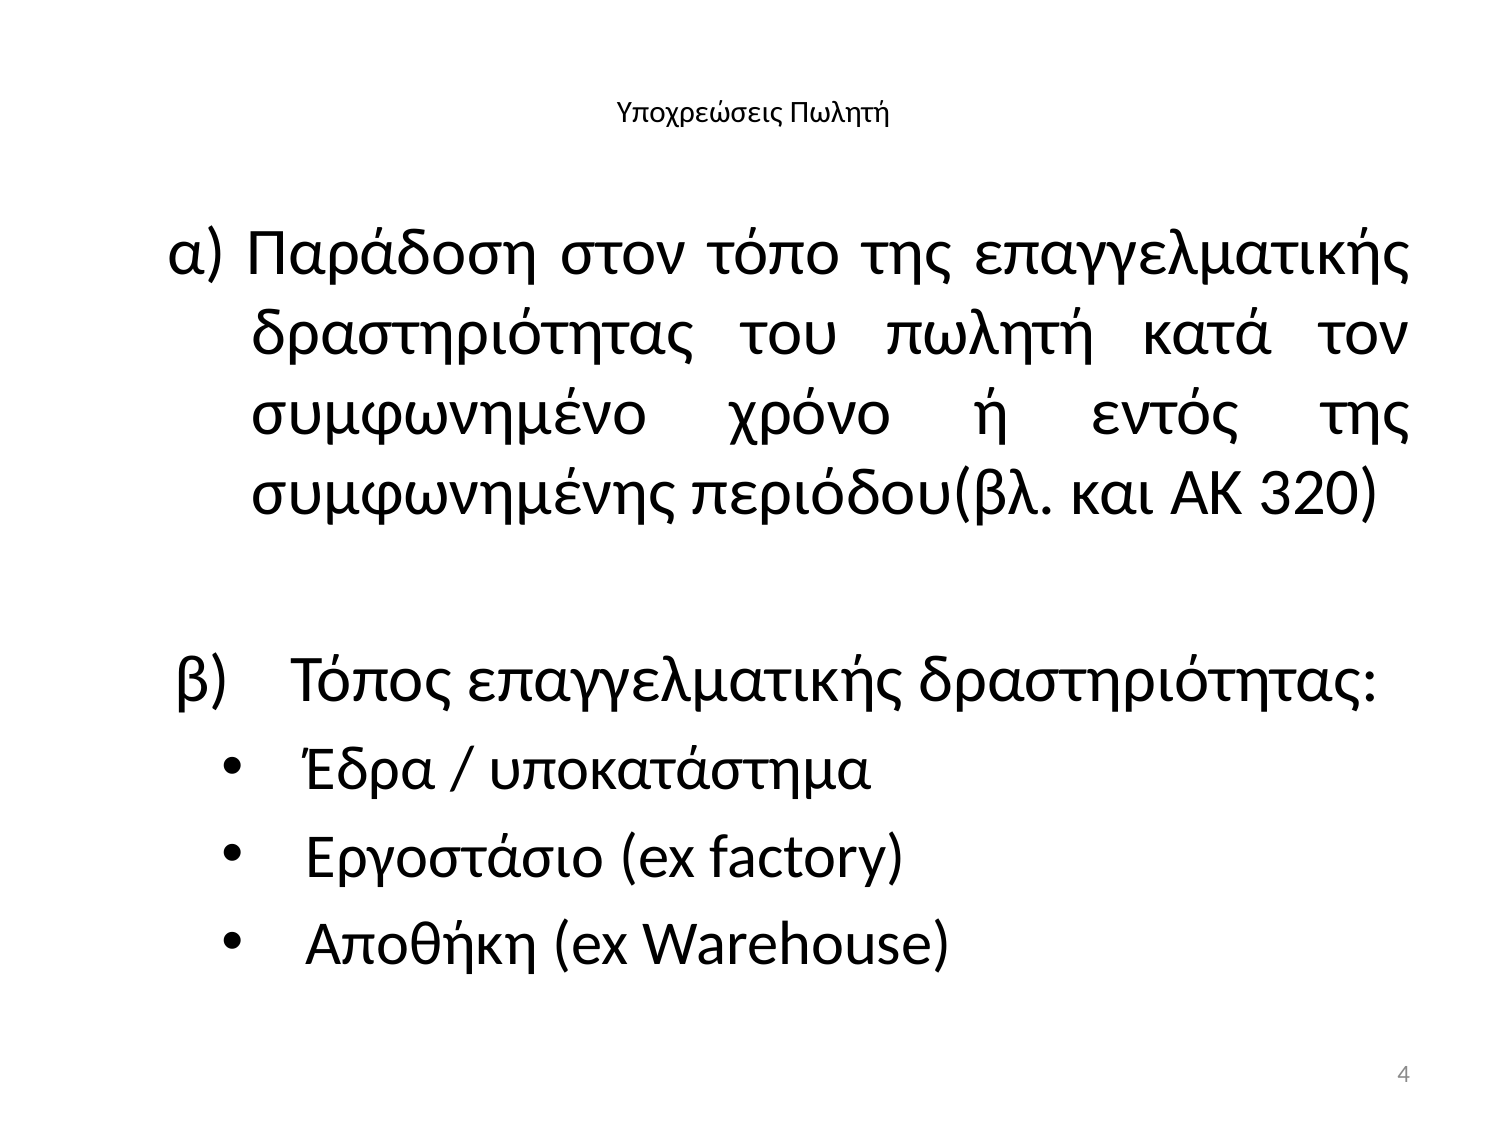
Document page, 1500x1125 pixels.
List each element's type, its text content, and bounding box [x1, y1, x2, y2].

list α) Παράδοση στον τόπο της επαγγελματικής δραστηριότητας του πωλητή κατά τον συμφωνημένο χρόνο ή εντός της συμφωνημένης περιόδου(βλ. και ΑΚ 320) β) Τόπος επαγγελματικής δραστηριότητας: Έδρα / υποκατάστημα Εργοστάσιο (ex factory) Αποθήκη (ex Warehouse) [75, 200, 1425, 1005]
slide_number 4 [1074, 1042, 1425, 1103]
title Υποχρεώσεις Πωλητή [75, 45, 1425, 175]
